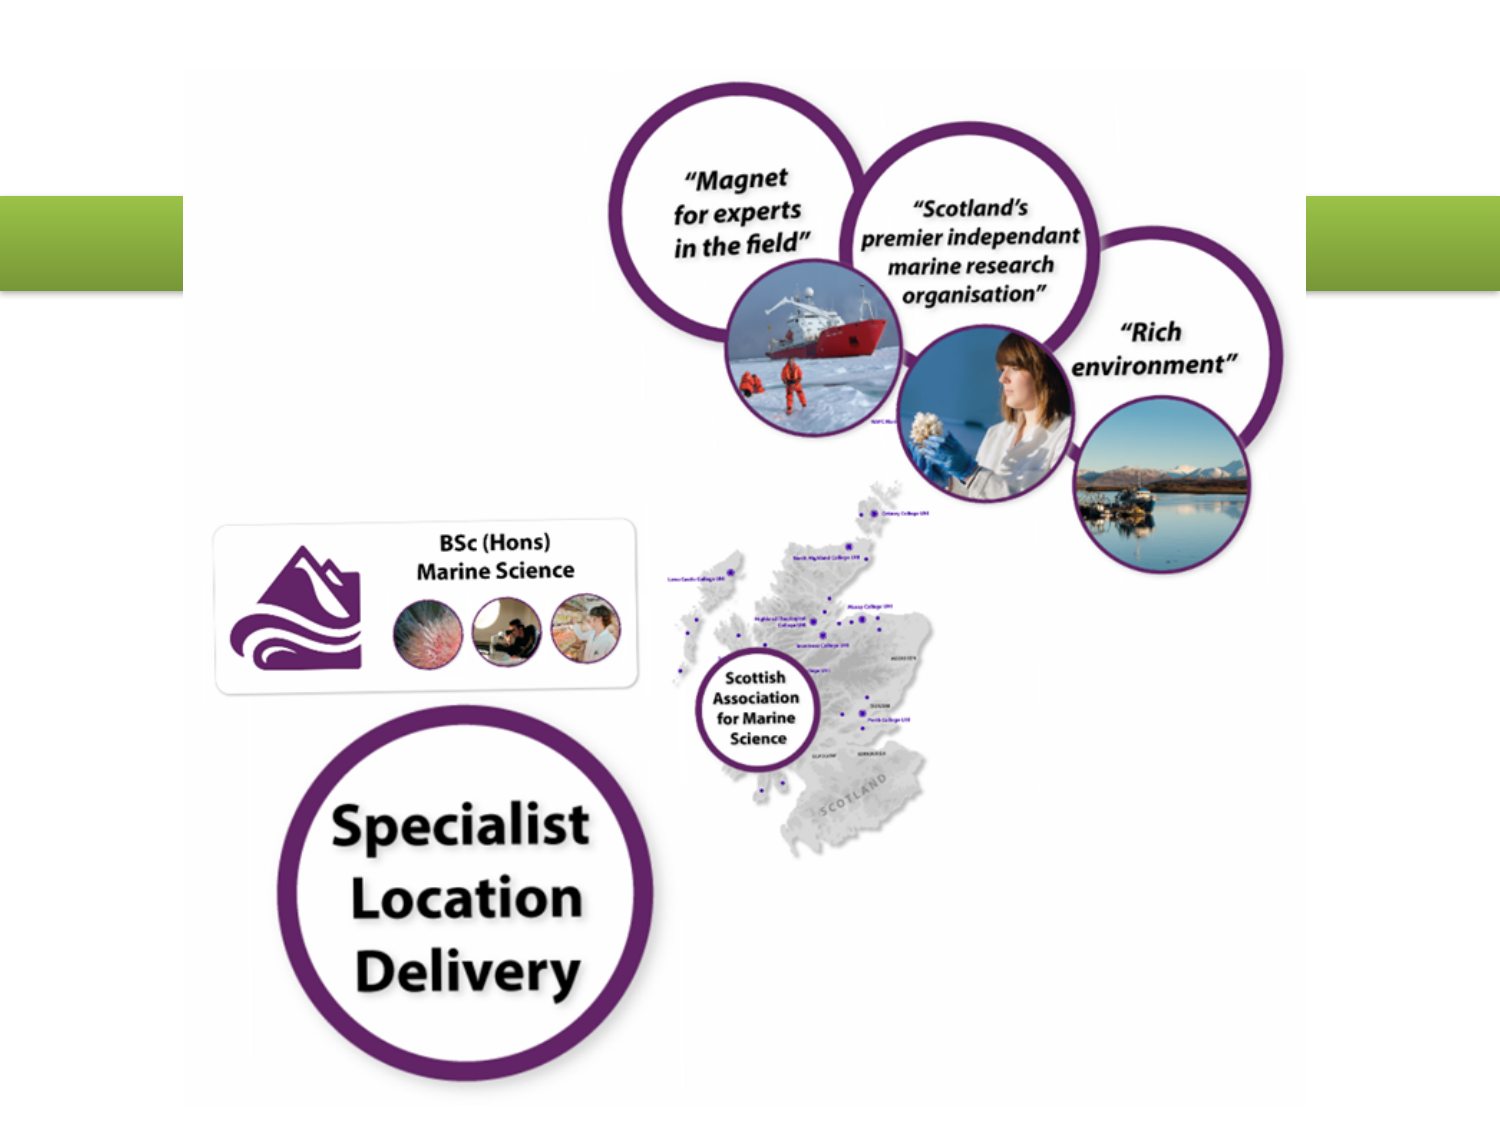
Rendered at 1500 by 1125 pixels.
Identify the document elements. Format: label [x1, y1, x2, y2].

picture [182, 54, 1306, 1108]
text_box [0, 195, 177, 291]
text_box [1309, 195, 1500, 291]
